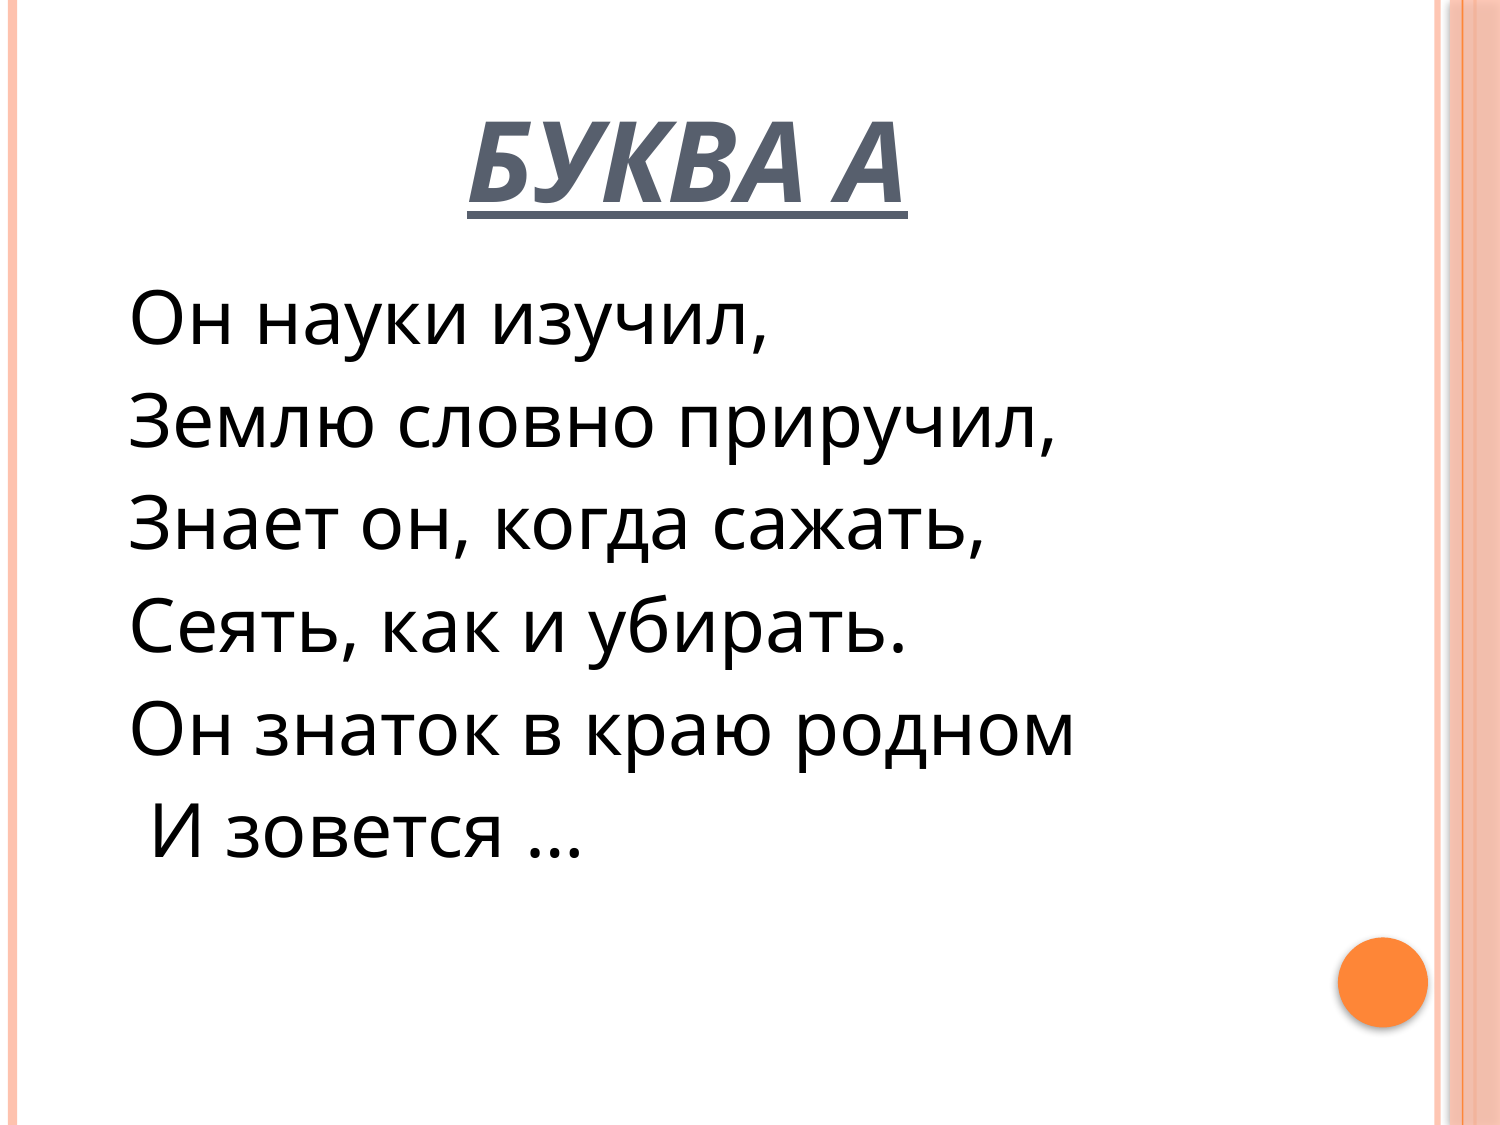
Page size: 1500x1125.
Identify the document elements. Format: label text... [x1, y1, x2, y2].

title Буква А [75, 45, 1300, 233]
list Он науки изучил, Землю словно приручил, Знает он, когда сажать, Сеять, как и убирать. Он знаток в краю родном И зовется … [75, 262, 1300, 1062]
